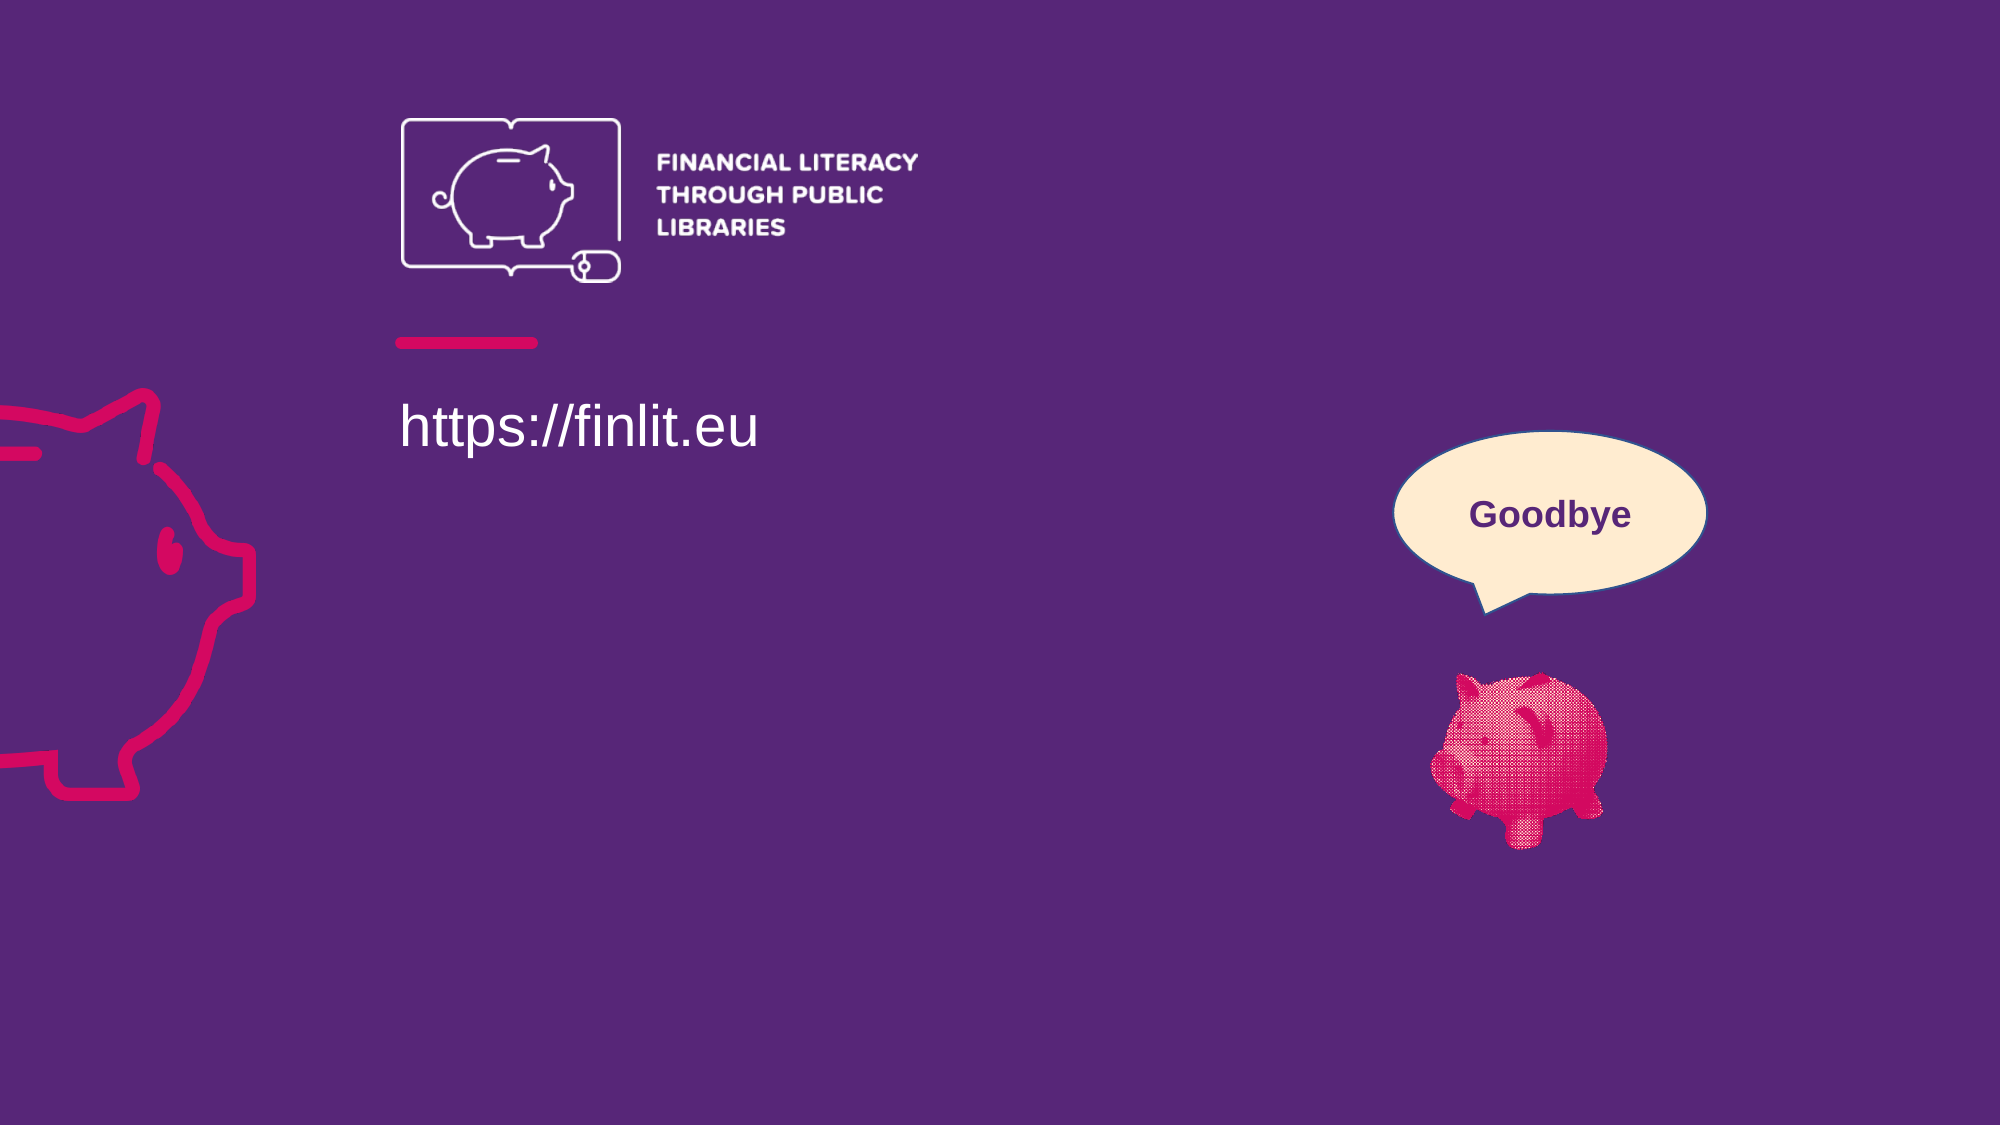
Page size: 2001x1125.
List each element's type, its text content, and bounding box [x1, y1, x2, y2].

picture [401, 118, 918, 283]
picture [0, 388, 256, 801]
title https://finlit.eu [384, 388, 1781, 647]
text_box Goodbye [1393, 430, 1708, 616]
picture [1280, 656, 1655, 883]
